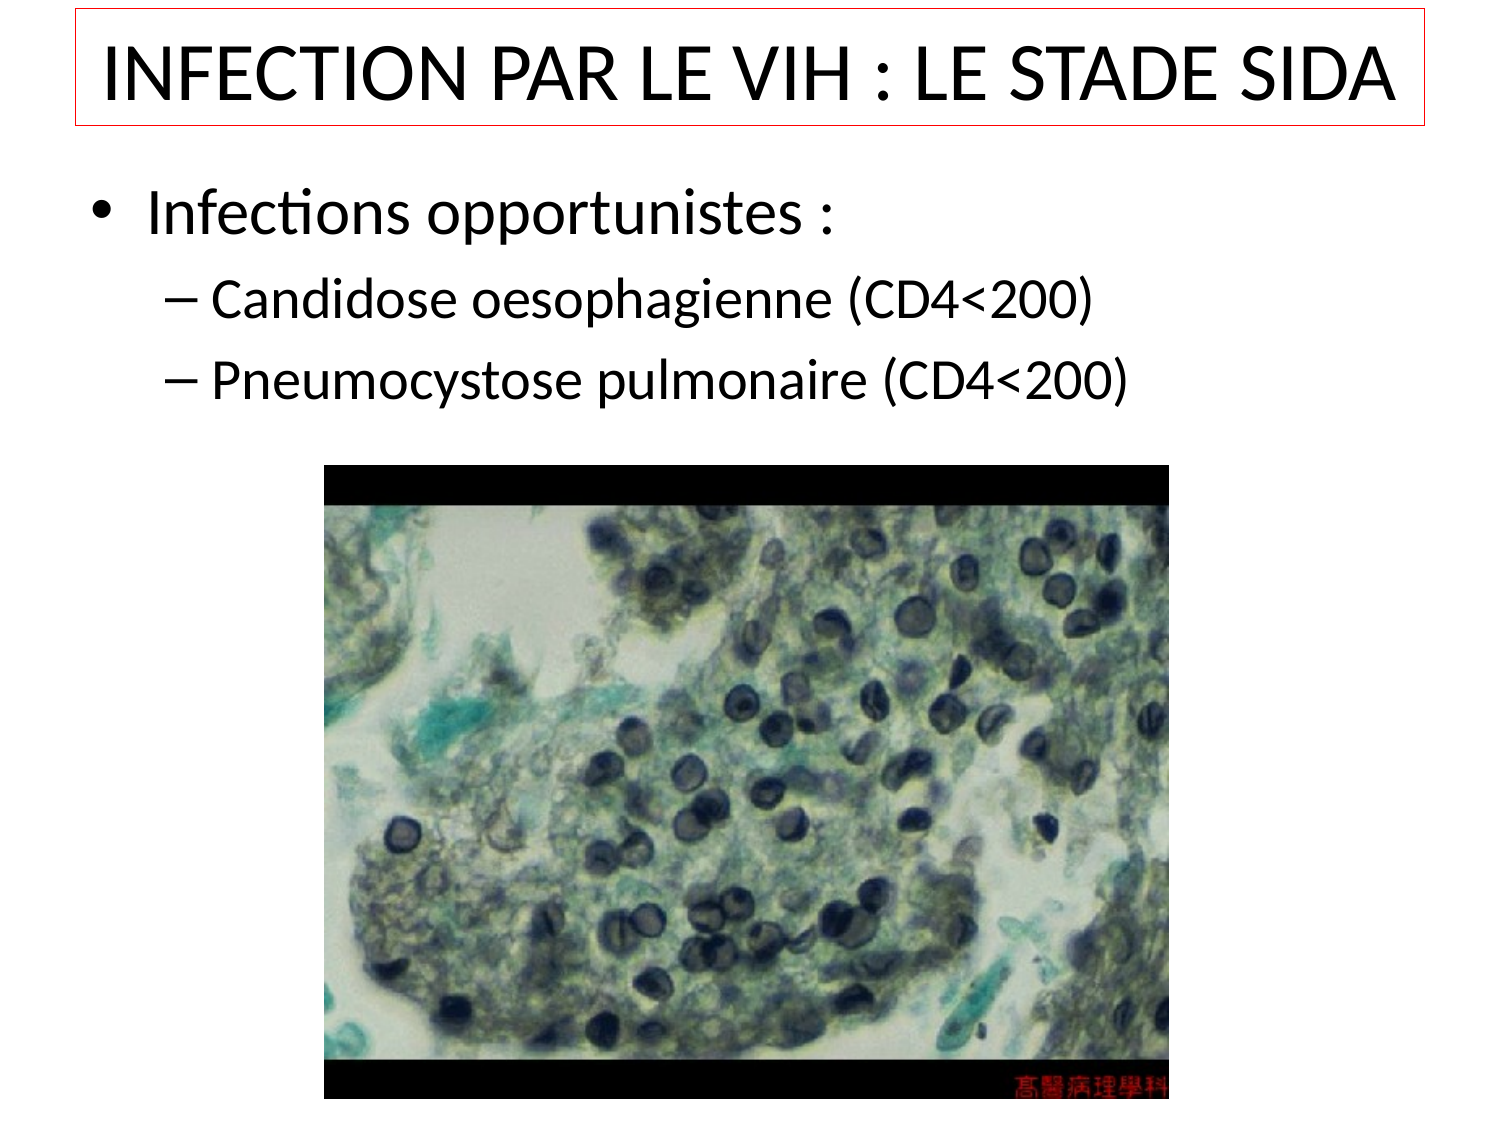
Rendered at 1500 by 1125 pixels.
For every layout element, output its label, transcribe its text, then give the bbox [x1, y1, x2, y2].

title INFECTION PAR LE VIH : LE STADE SIDA [75, 8, 1425, 126]
list Infections opportunistes : Candidose oesophagienne (CD4<200) Pneumocystose pulmonaire (CD4<200) [75, 160, 1425, 904]
picture [324, 464, 1170, 1099]
